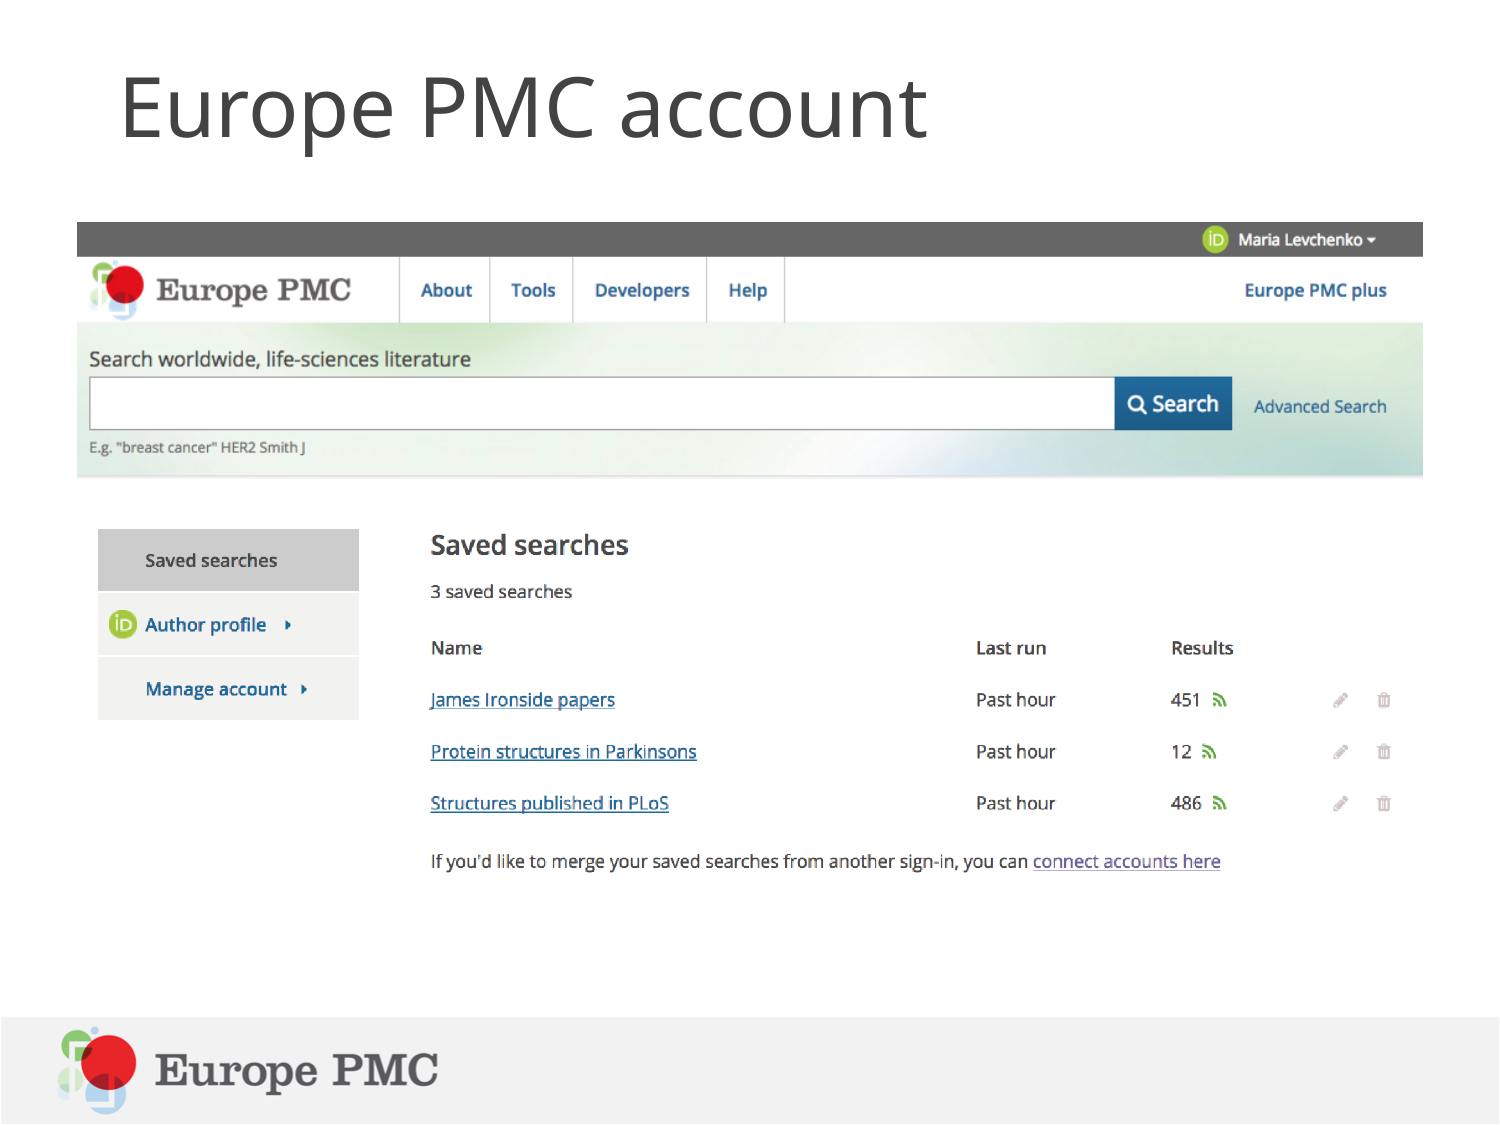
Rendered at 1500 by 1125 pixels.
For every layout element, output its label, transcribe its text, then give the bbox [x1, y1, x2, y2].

picture [0, 0, 1500, 1125]
title Europe PMC account [103, 50, 1397, 178]
